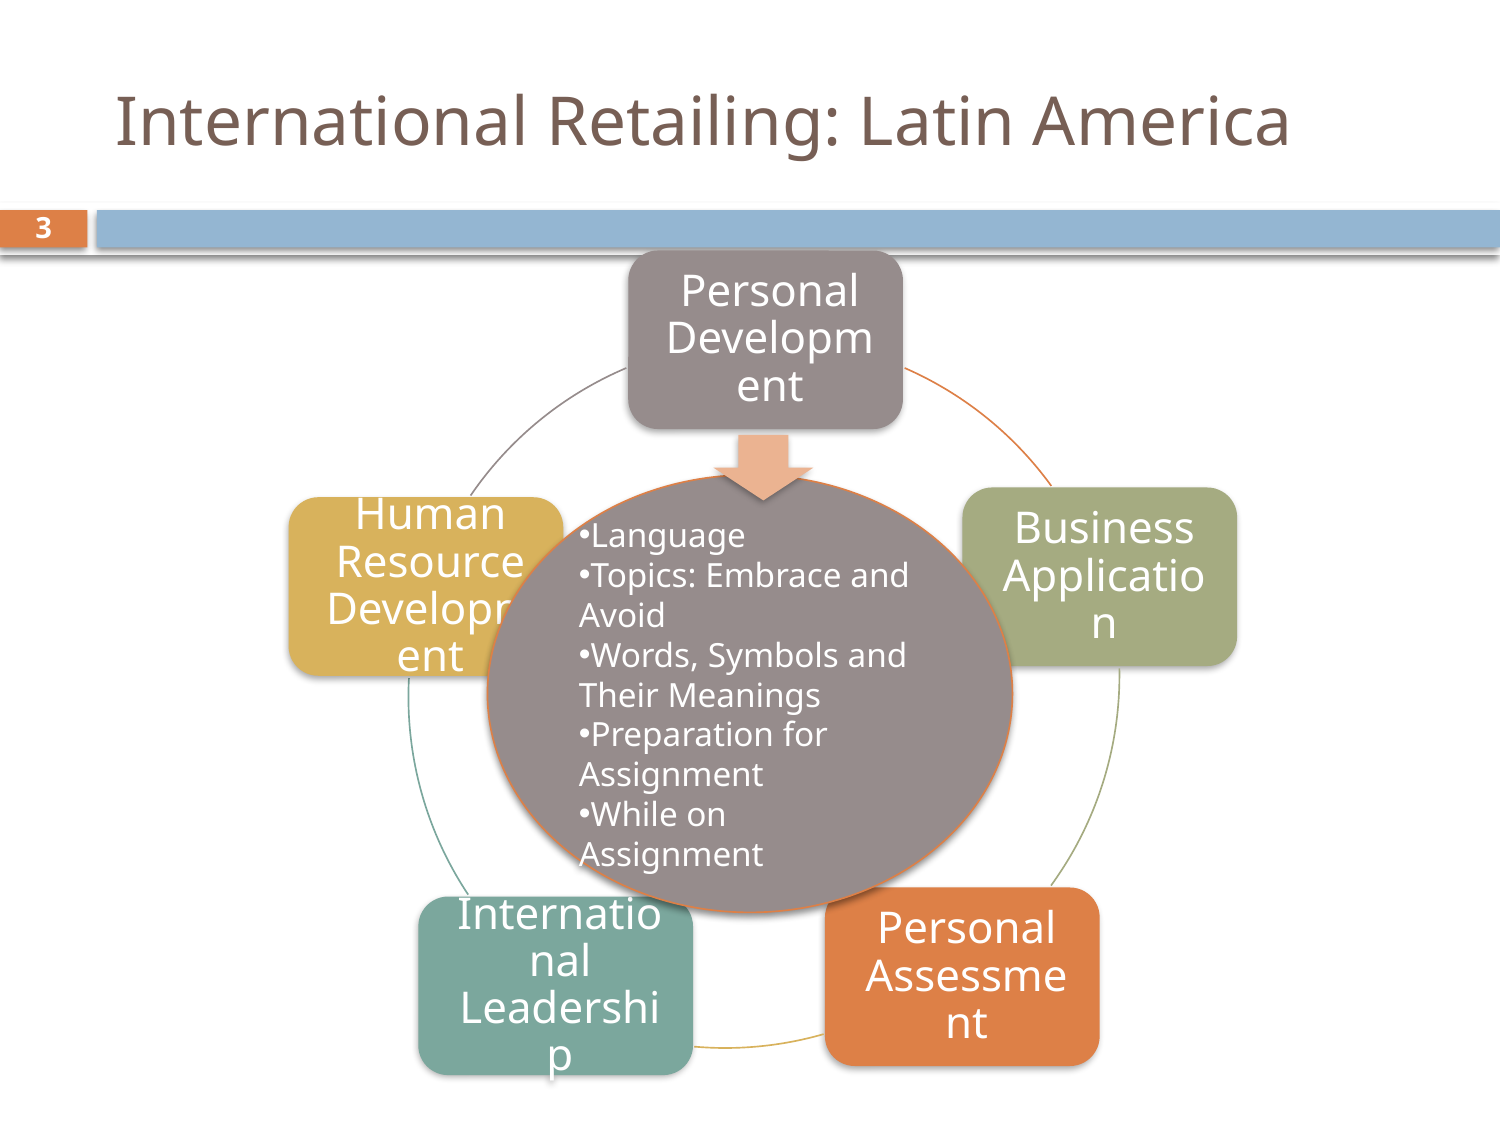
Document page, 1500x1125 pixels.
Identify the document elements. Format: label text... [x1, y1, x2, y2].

title International Retailing: Latin America [100, 37, 1438, 200]
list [80, 249, 1451, 1088]
slide_number 3 [0, 208, 88, 249]
